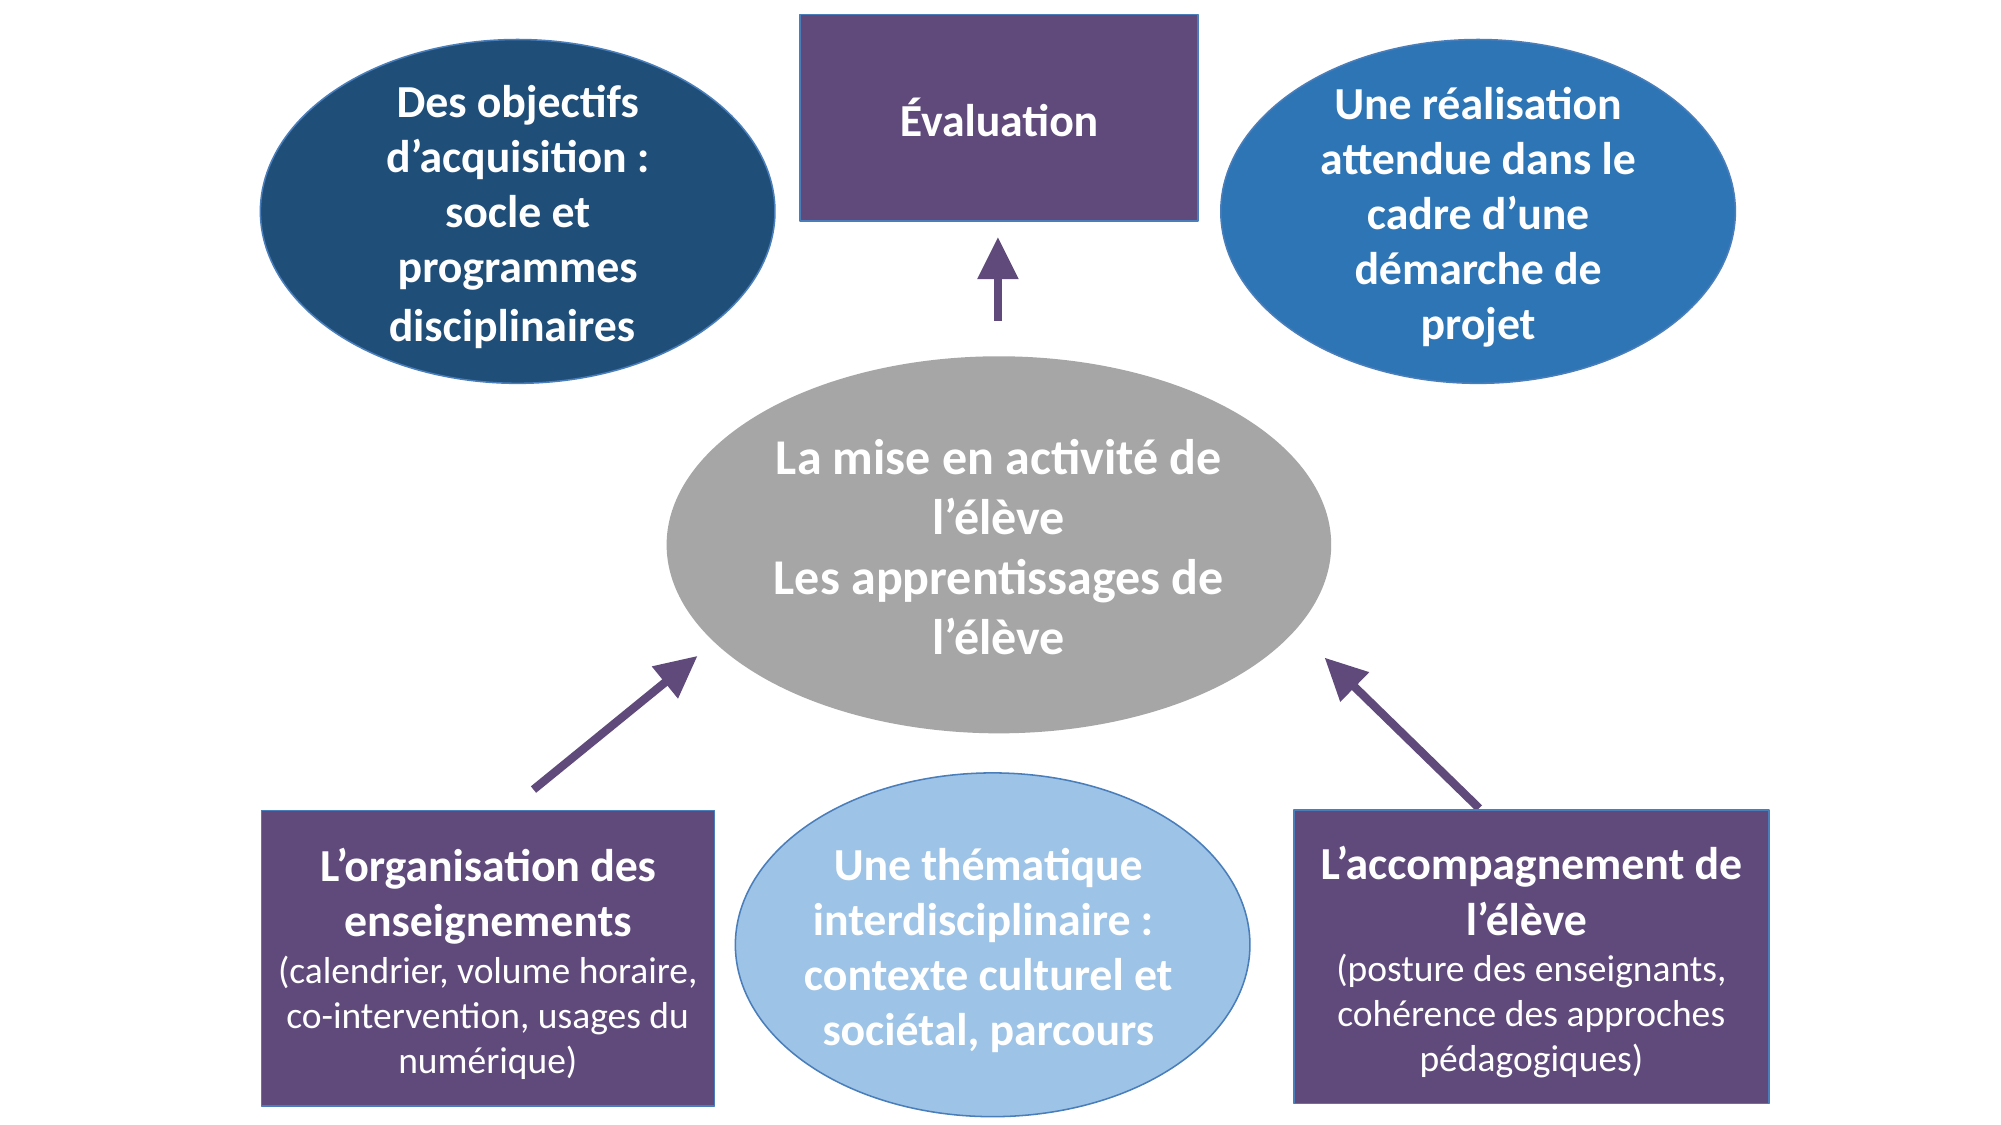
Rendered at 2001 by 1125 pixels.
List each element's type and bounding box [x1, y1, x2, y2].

text_box [735, 772, 1251, 1117]
text_box [260, 39, 776, 384]
text_box [261, 655, 715, 1107]
text_box [1293, 657, 1770, 1104]
text_box [666, 356, 1332, 734]
text_box [799, 14, 1199, 321]
text_box [1220, 39, 1736, 384]
